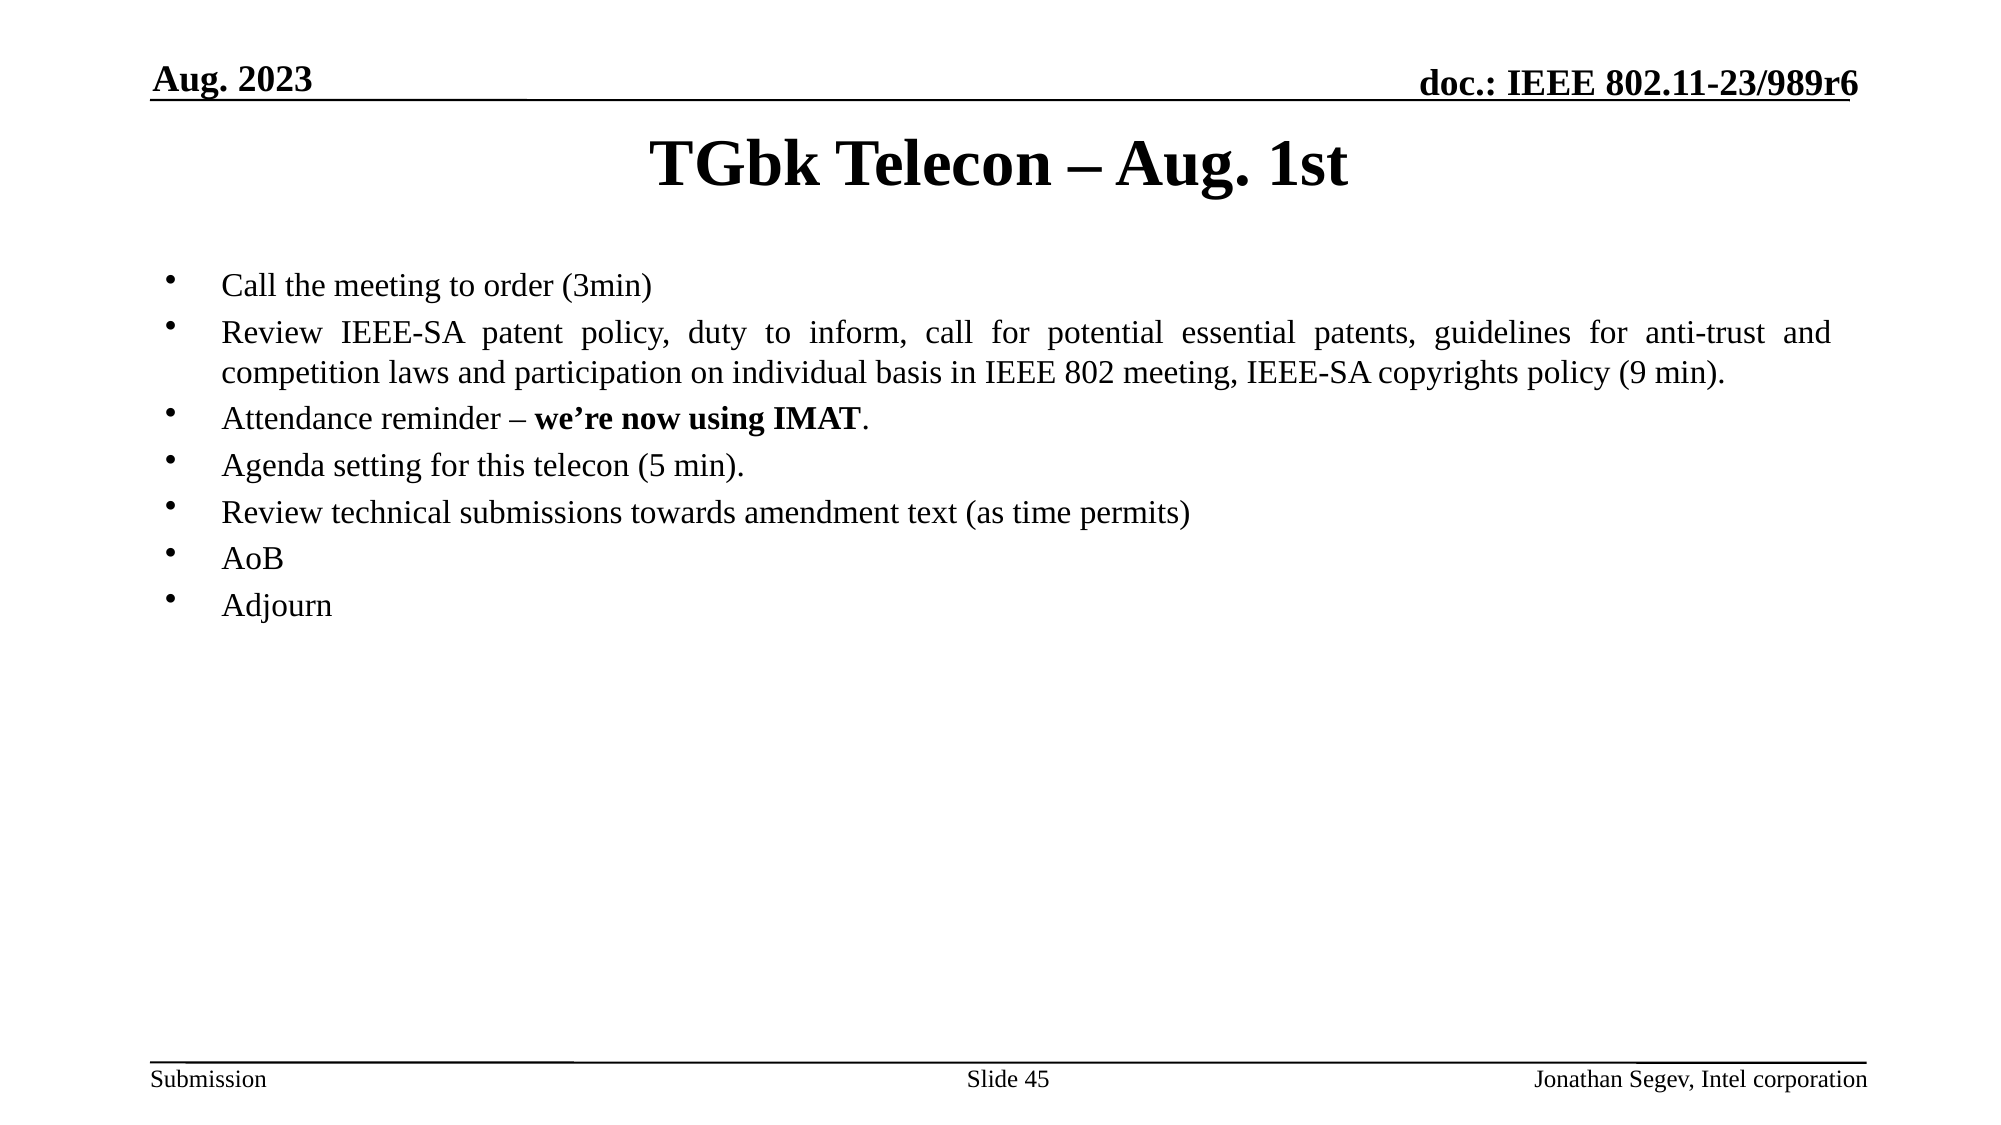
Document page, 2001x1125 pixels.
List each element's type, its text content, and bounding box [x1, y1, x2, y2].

slide_number Slide 45 [950, 1061, 1067, 1123]
title TGbk Telecon – Aug. 1st [149, 112, 1850, 205]
list Call the meeting to order (3min) Review IEEE-SA patent policy, duty to inform, call for potential essential patents, guidelines for anti-trust and competition laws and participation on individual basis in IEEE 802 meeting, IEEE-SA copyrights policy (9 min). Attendance reminder – we’re now using IMAT. Agenda setting for this telecon (5 min). Review technical submissions towards amendment text (as time permits) AoB Adjourn [149, 255, 1850, 1048]
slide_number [152, 54, 563, 100]
footer Jonathan Segev, Intel corporation [1171, 1061, 1869, 1093]
